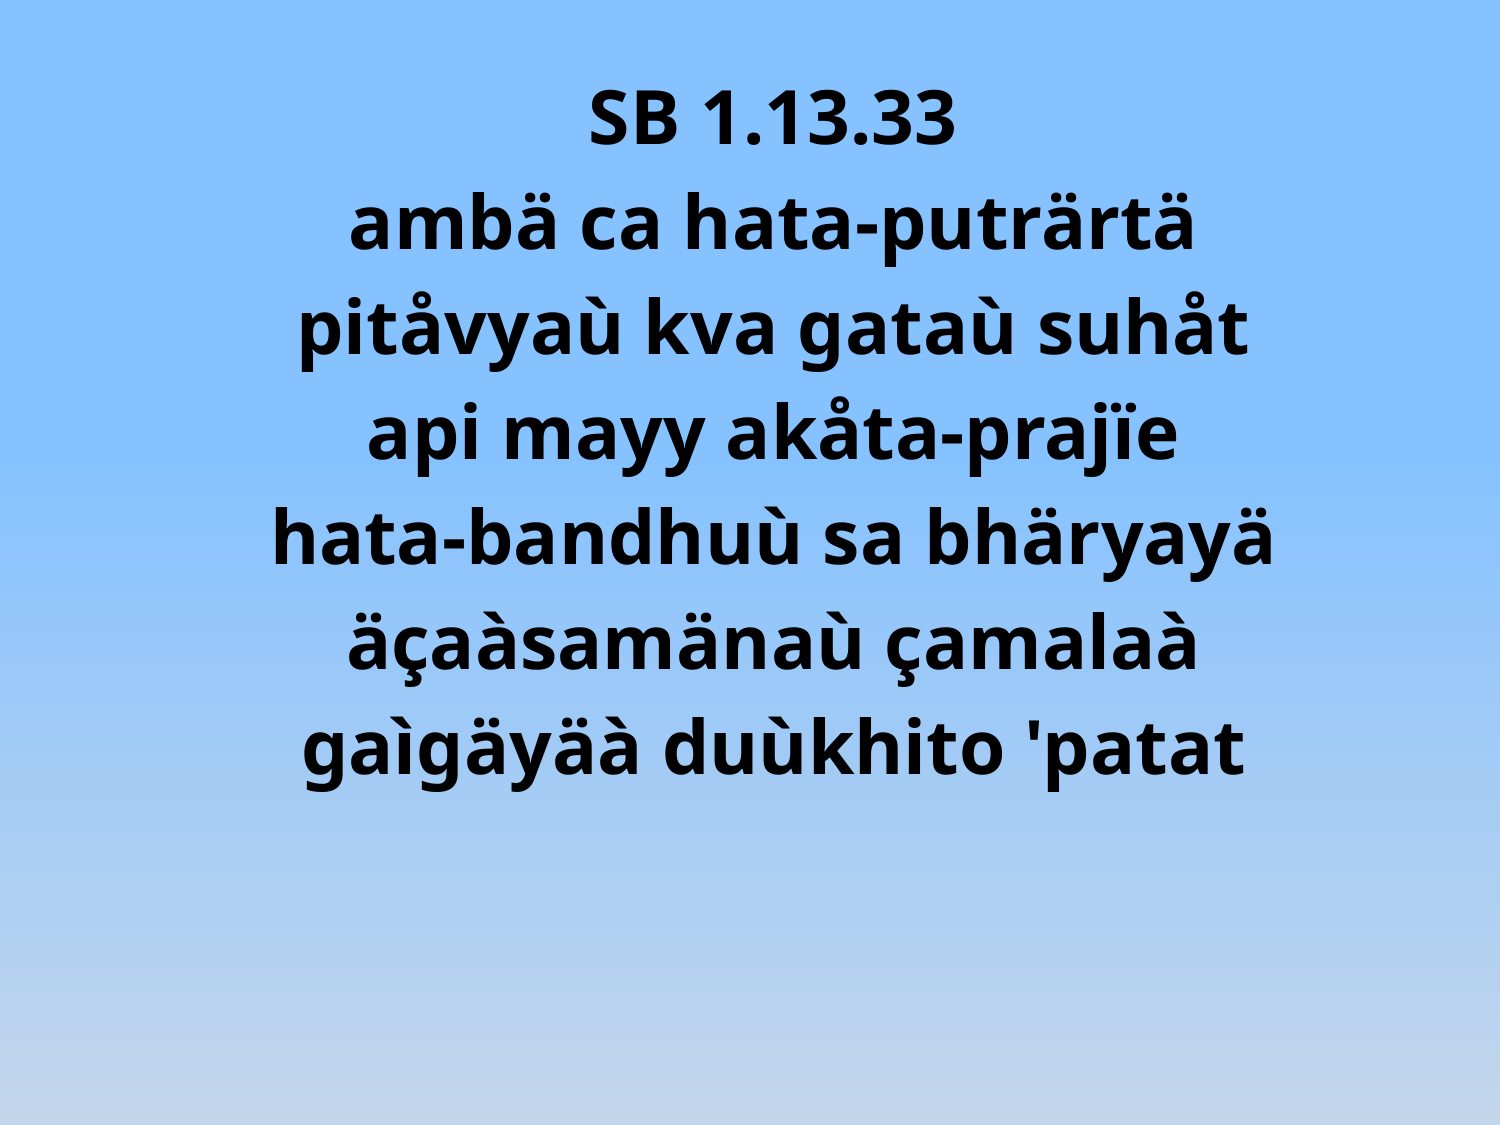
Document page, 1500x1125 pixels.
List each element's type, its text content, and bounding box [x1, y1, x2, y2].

list SB 1.13.33 ambä ca hata-puträrtä pitåvyaù kva gataù suhåt api mayy akåta-prajïe hata-bandhuù sa bhäryayä äçaàsamänaù çamalaà gaìgäyäà duùkhito 'patat [62, 62, 1463, 601]
